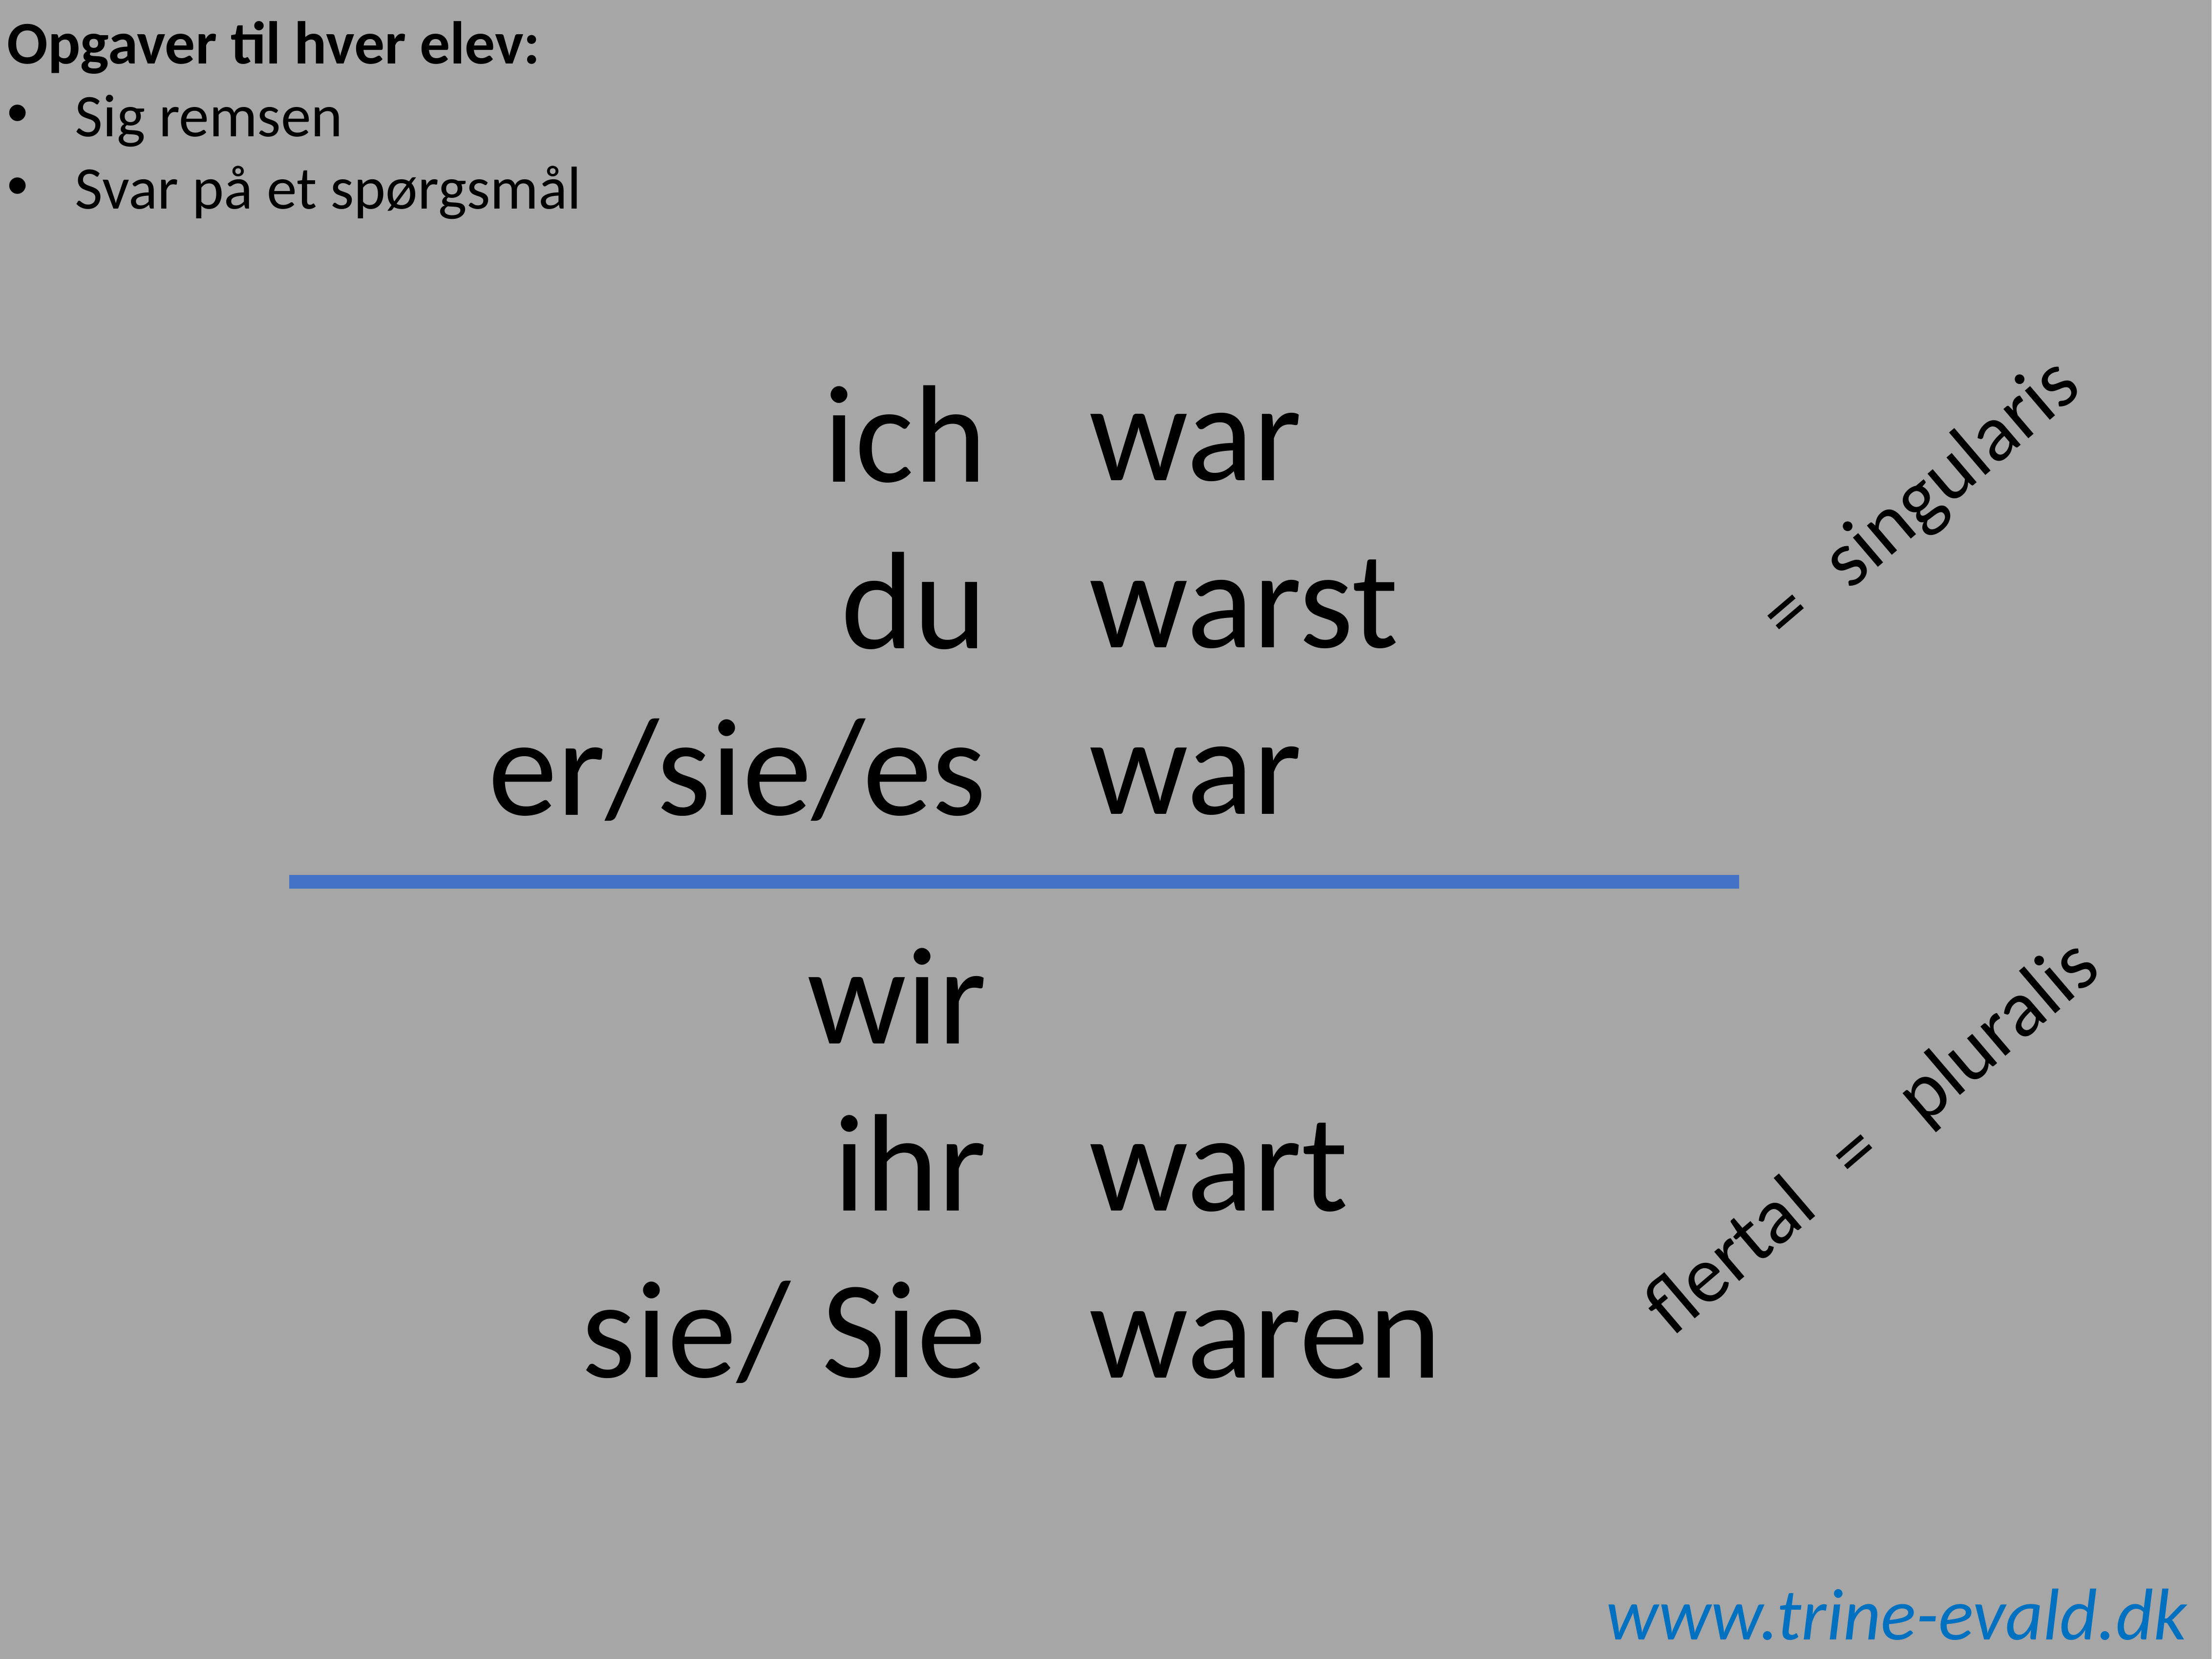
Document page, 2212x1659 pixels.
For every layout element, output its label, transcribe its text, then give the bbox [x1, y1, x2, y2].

text_box Opgaver til hver elev: Sig remsen Svar på et spørgsmål [0, 0, 722, 225]
text_box war warst war [1082, 338, 1613, 846]
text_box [1530, 482, 2196, 590]
text_box ich du er/sie/es [463, 339, 994, 847]
text_box wir ihr sie/ Sie [463, 901, 994, 1409]
text_box wart waren [1082, 901, 1613, 1409]
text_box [1557, 1023, 2212, 1131]
text_box www.trine-evald.dk [1564, 1562, 2195, 1658]
